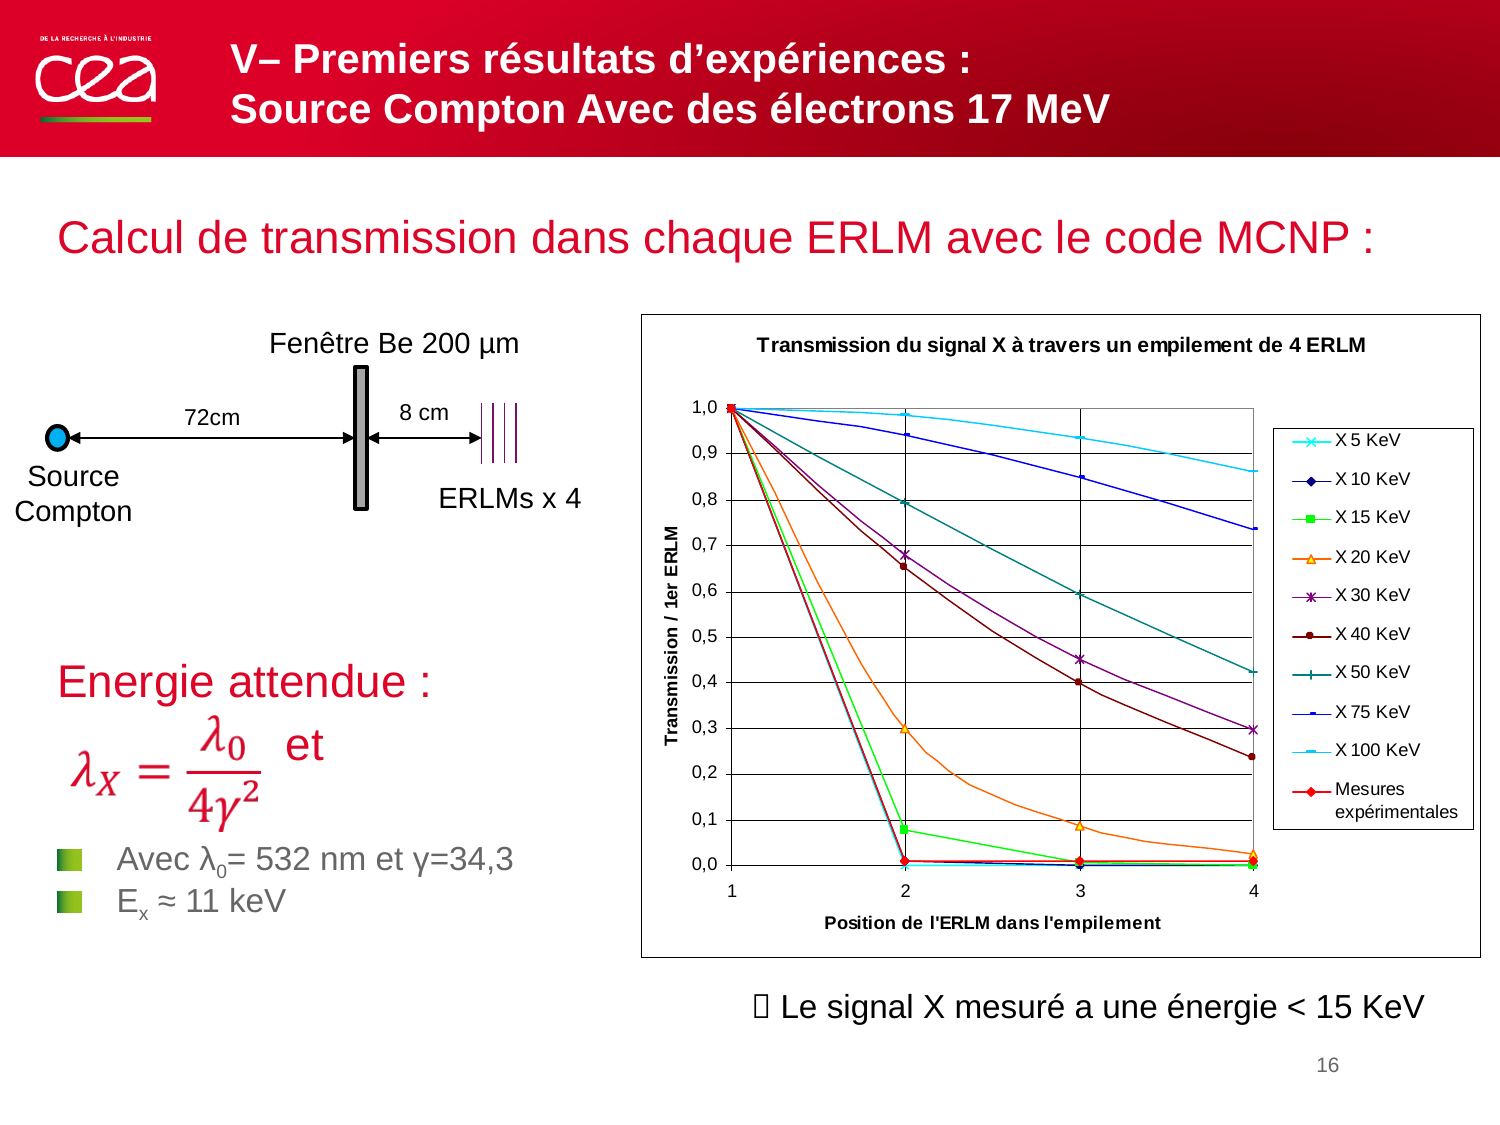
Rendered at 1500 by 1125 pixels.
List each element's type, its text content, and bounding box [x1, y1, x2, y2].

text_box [633, 306, 1490, 965]
picture [0, 0, 1500, 157]
picture [57, 849, 82, 871]
picture [70, 715, 261, 832]
picture [57, 891, 82, 913]
text_box  Le signal X mesuré a une énergie < 15 KeV [736, 977, 1441, 1033]
slide_number 16 [1316, 1034, 1500, 1094]
text_box V– Premiers résultats d’expériences : Source Compton Avec des électrons 17 MeV [230, 7, 1483, 157]
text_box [0, 316, 597, 536]
